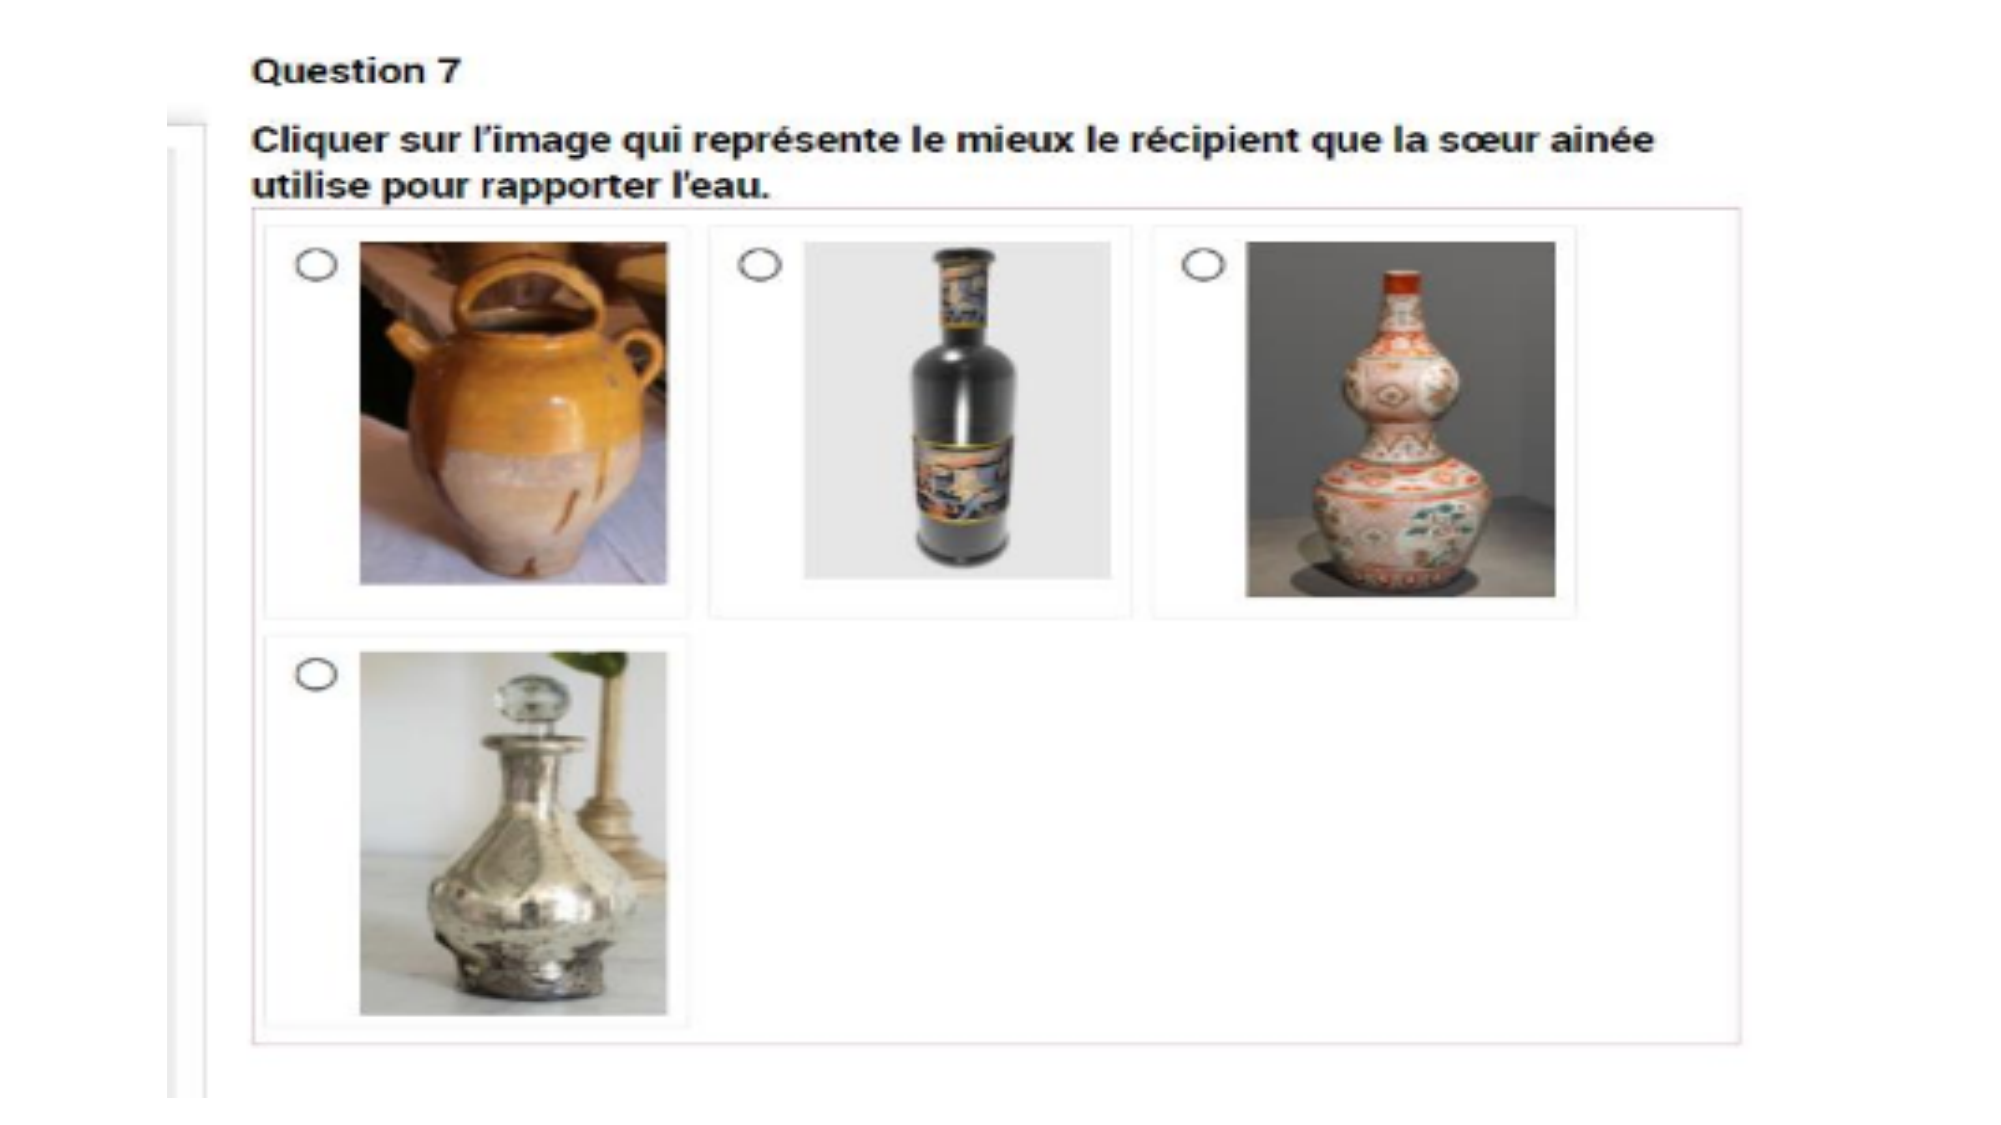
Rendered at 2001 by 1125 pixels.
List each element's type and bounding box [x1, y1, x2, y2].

picture [167, 26, 1796, 1098]
